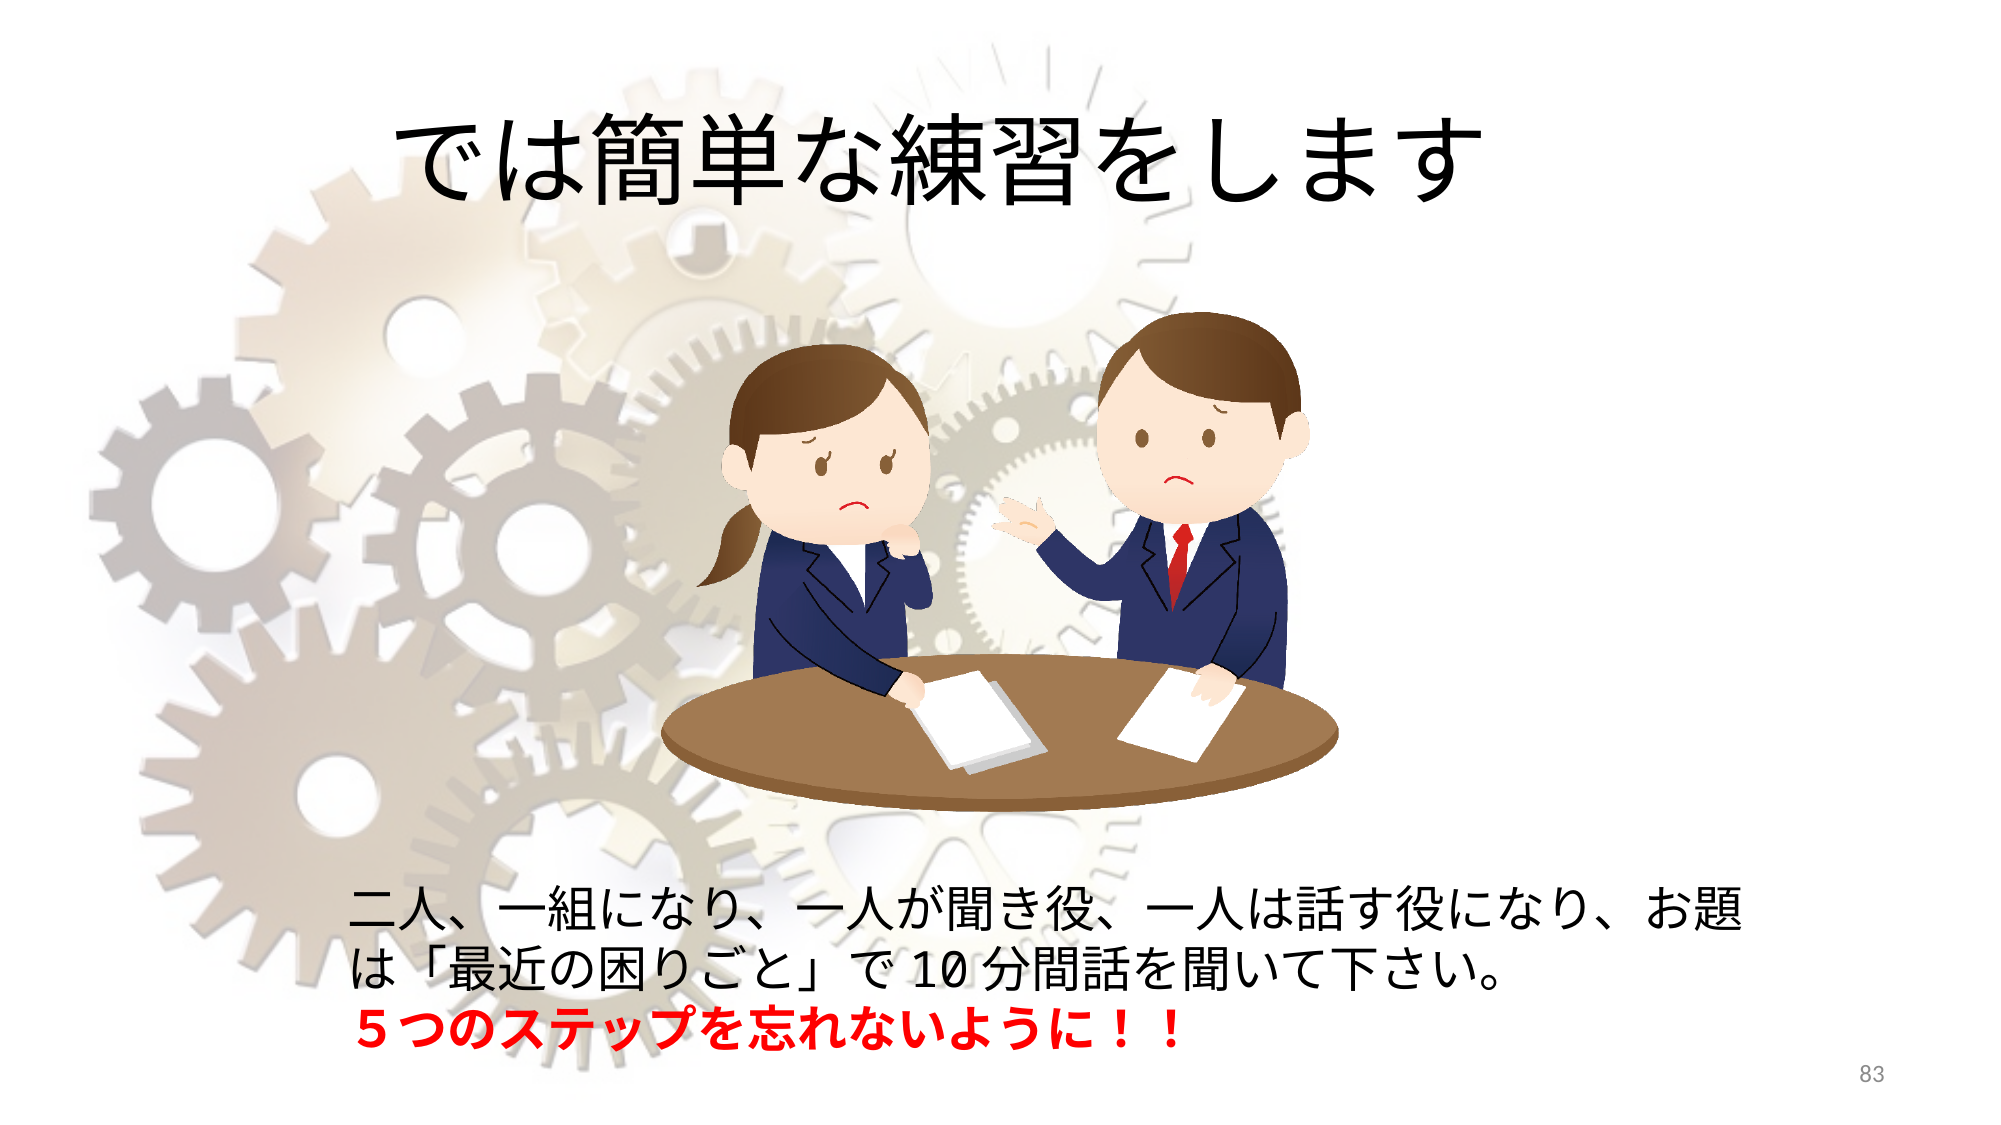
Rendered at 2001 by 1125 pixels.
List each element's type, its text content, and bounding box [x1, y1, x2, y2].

text_box では簡単な練習をします [373, 90, 1508, 225]
text_box 二人、一組になり、一人が聞き役、一人は話す役になり、お題は「最近の困りごと」で10分間話を聞いて下さい。 ５つのステップを忘れないように！！ [332, 869, 1780, 1065]
picture [661, 312, 1339, 813]
slide_number 83 [1433, 1042, 1900, 1103]
